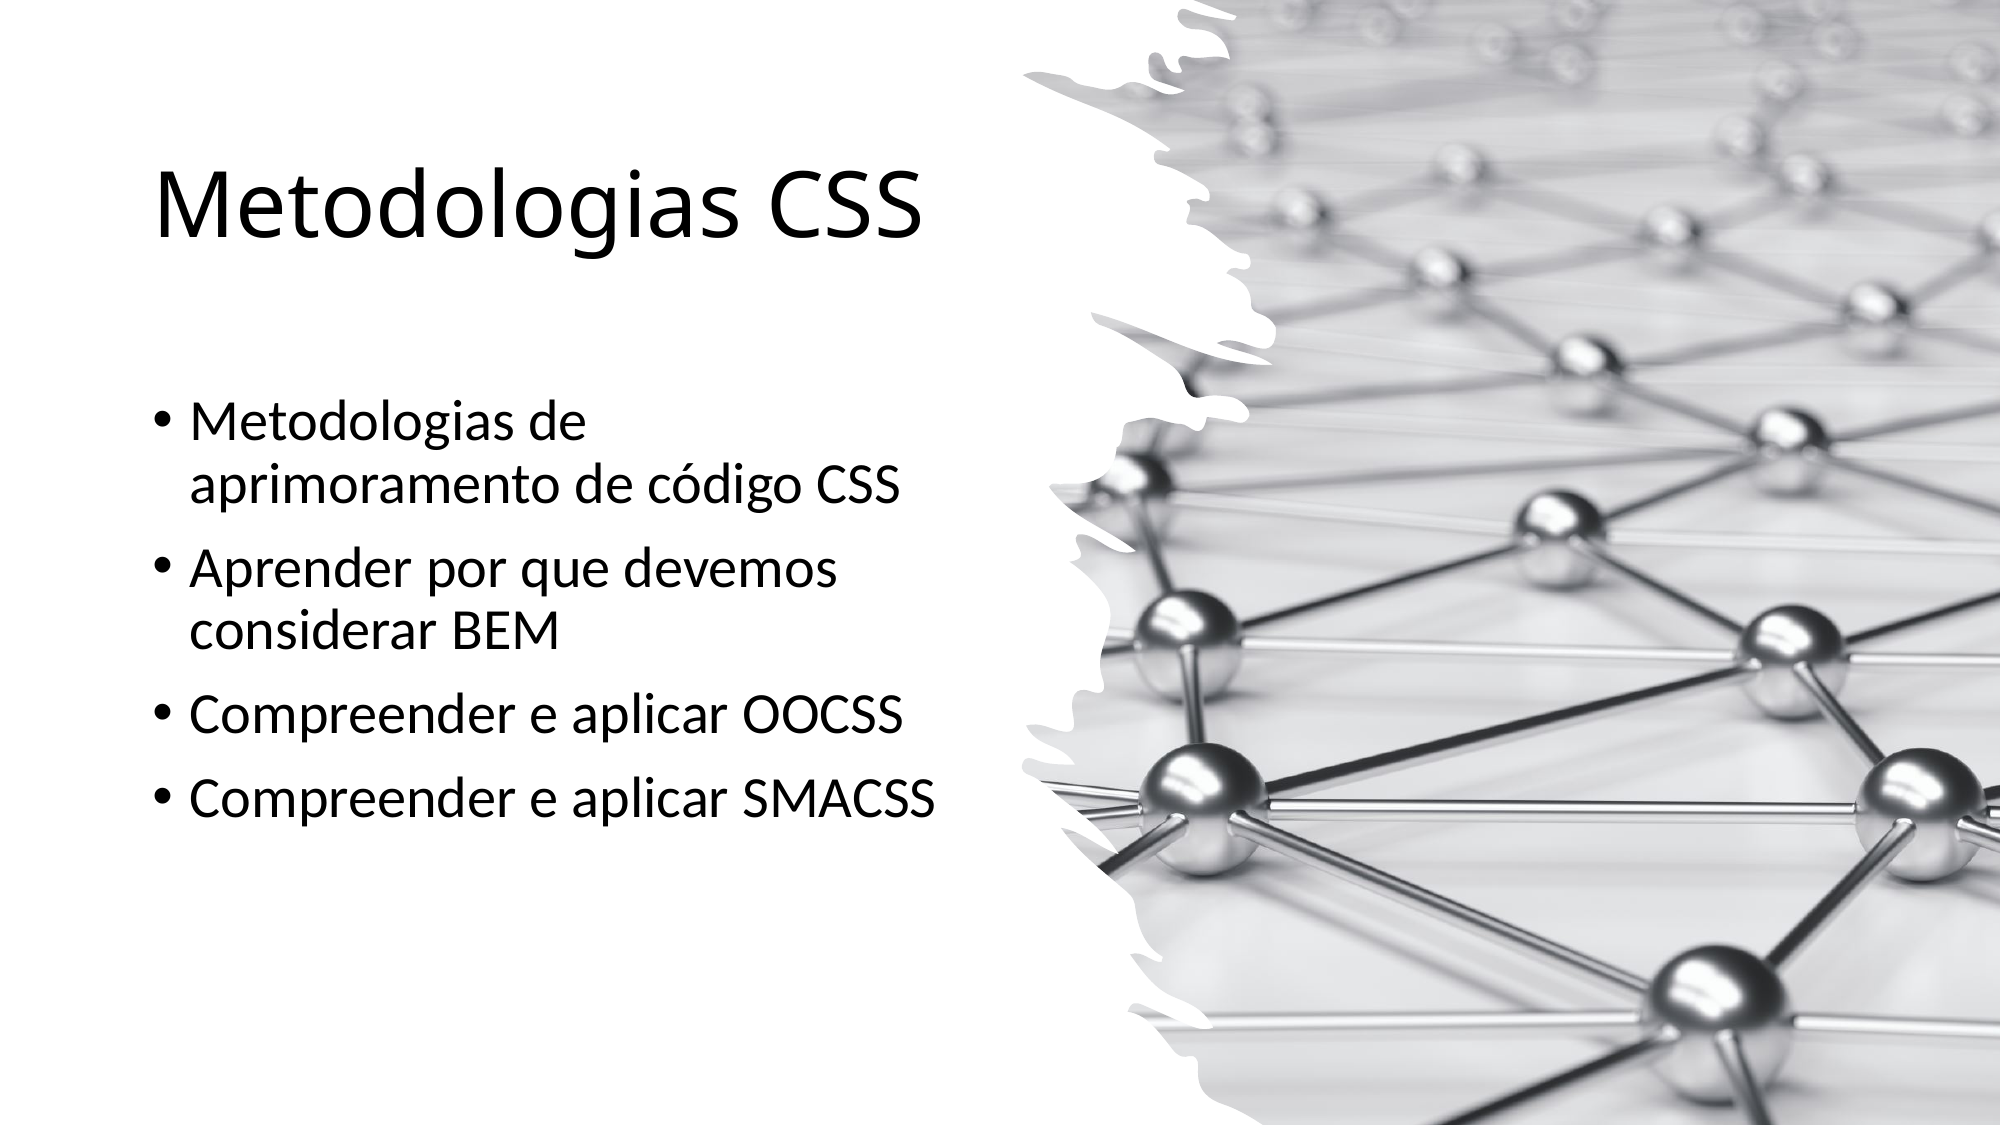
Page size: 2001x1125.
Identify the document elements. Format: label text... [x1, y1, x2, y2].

list Metodologias de aprimoramento de código CSS Aprender por que devemos considerar BEM Compreender e aplicar OOCSS Compreender e aplicar SMACSS [137, 382, 979, 1014]
picture [1021, 0, 2000, 1125]
text_box [0, 0, 1021, 1125]
title Metodologias CSS [137, 59, 999, 357]
